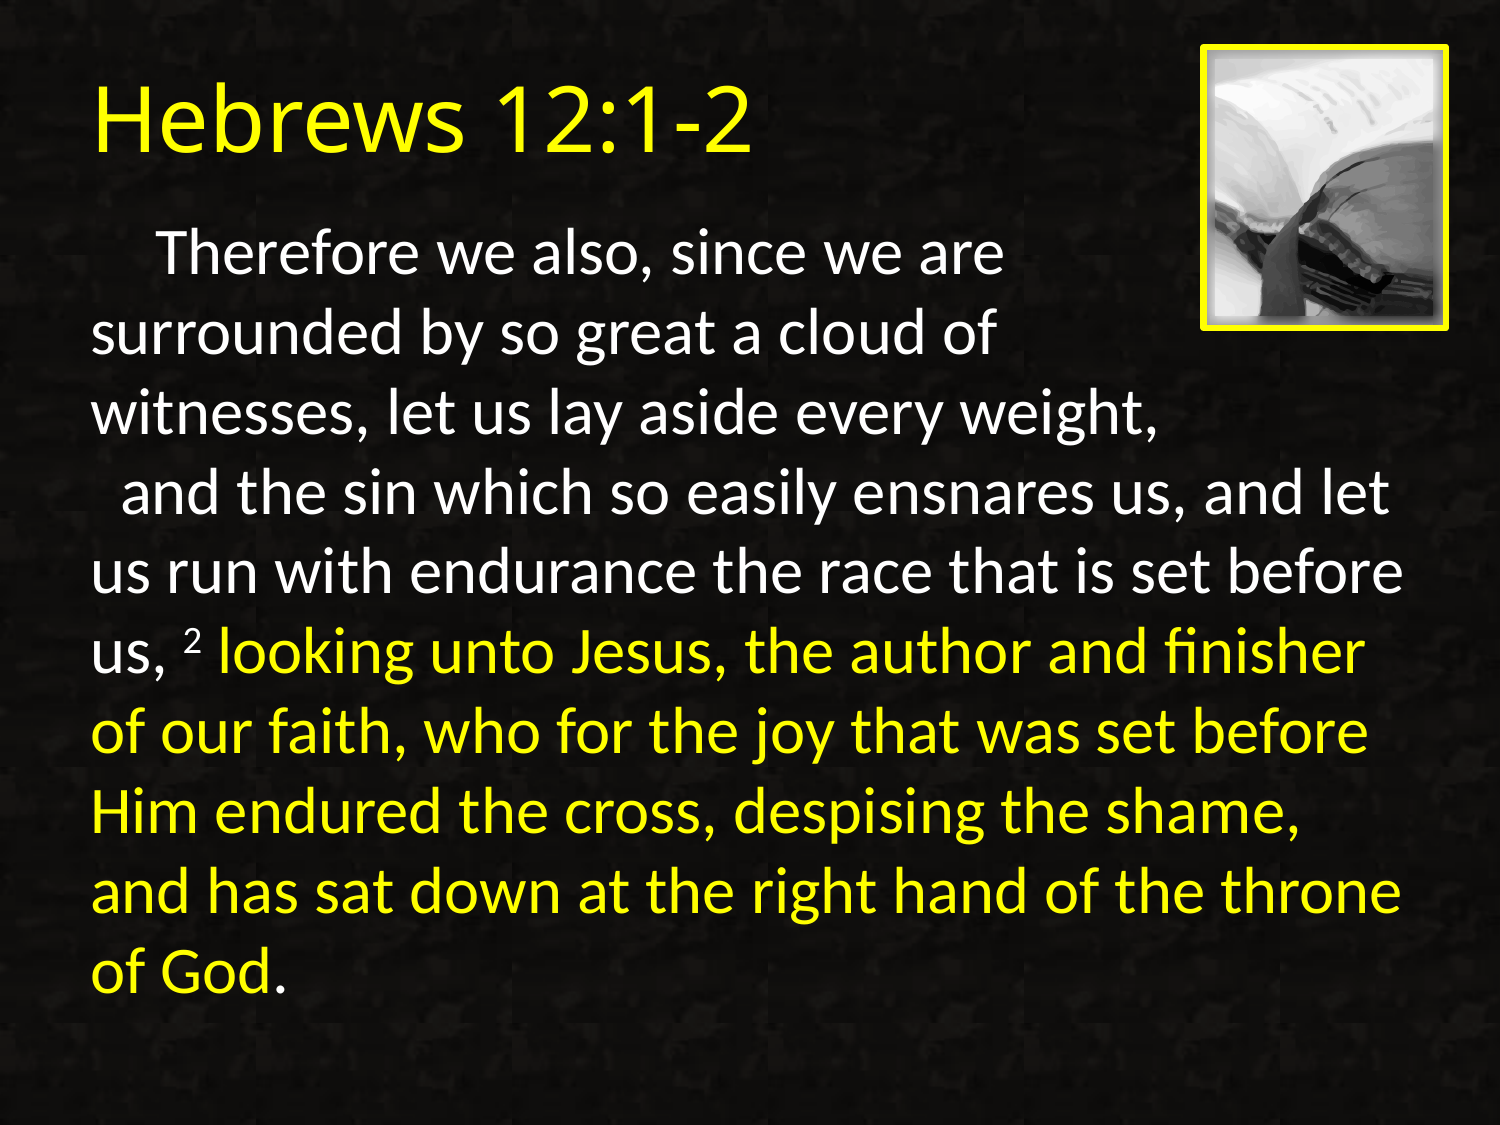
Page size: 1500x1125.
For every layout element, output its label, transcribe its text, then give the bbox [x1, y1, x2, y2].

title Hebrews 12:1-2 [75, 45, 1200, 188]
picture [1206, 49, 1443, 326]
list Therefore we also, since we are surrounded by so great a cloud of witnesses, let us lay aside every weight, and the sin which so easily ensnares us, and let us run with endurance the race that is set before us, 2 looking unto Jesus, the author and finisher of our faith, who for the joy that was set before Him endured the cross, despising the shame, and has sat down at the right hand of the throne of God. [75, 200, 1425, 1050]
